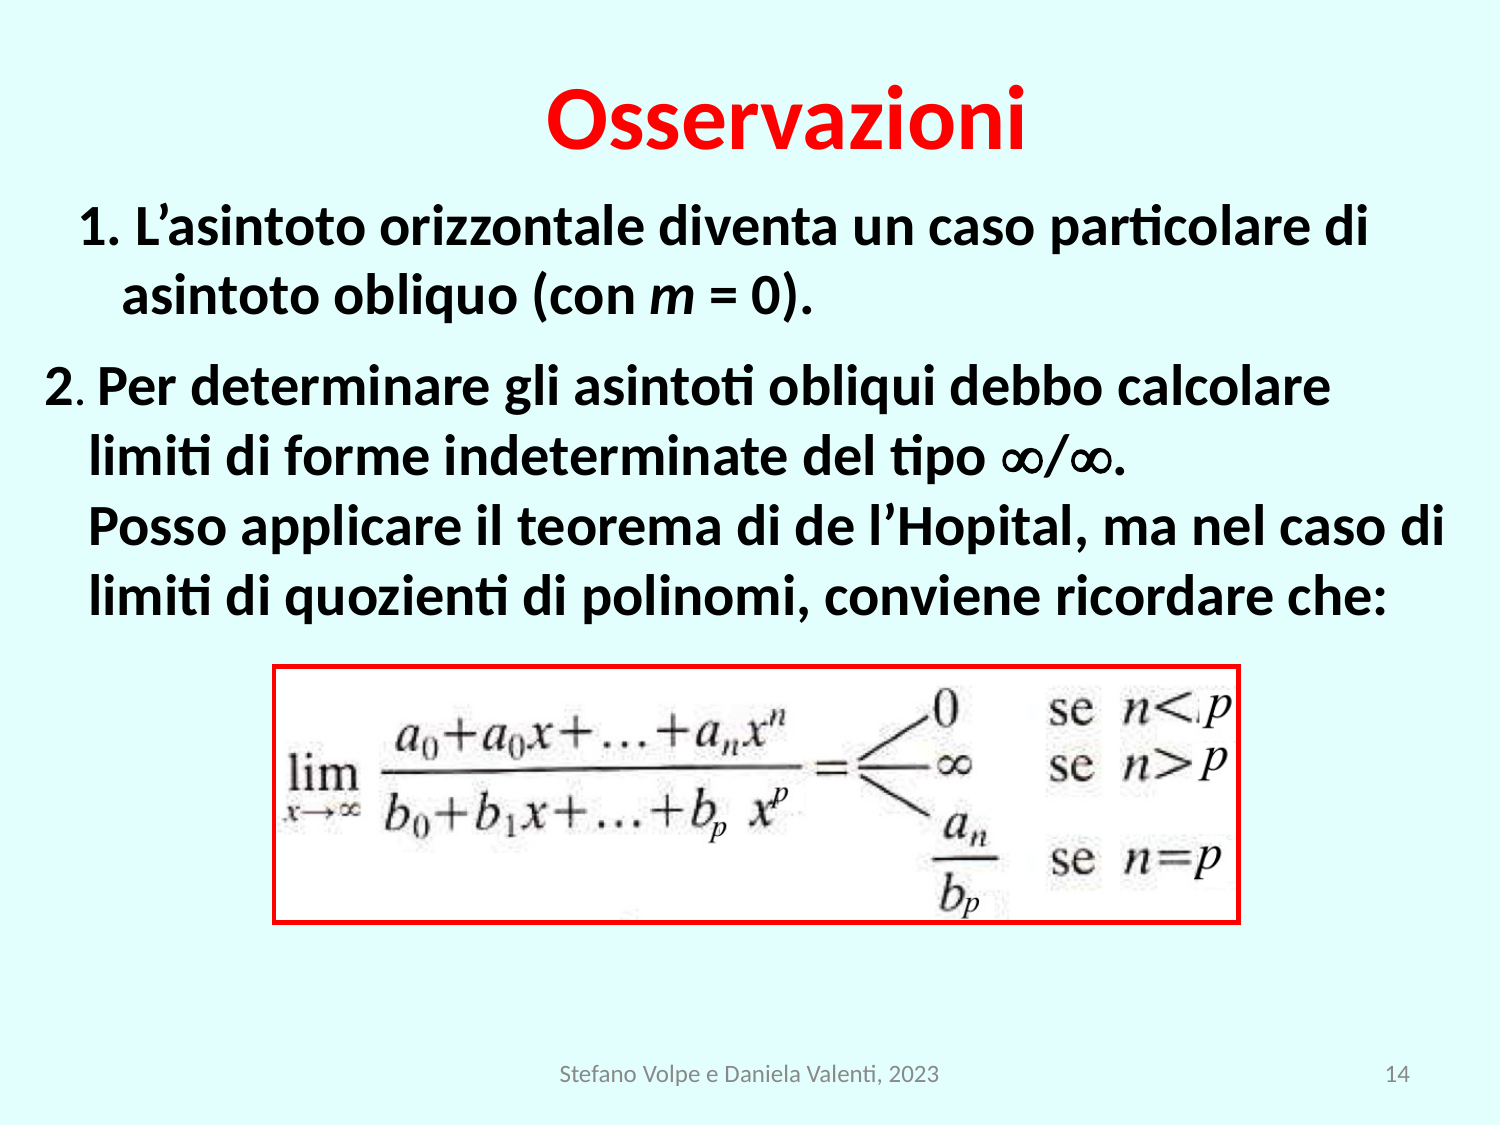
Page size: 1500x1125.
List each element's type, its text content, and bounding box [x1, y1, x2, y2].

text_box 2. Per determinare gli asintoti obliqui debbo calcolare limiti di forme indeterminate del tipo /. Posso applicare il teorema di de l’Hopital, ma nel caso di limiti di quozienti di polinomi, conviene ricordare che: [29, 340, 1471, 635]
footer Stefano Volpe e Daniela Valenti, 2023 [512, 1042, 988, 1103]
slide_number 14 [1074, 1042, 1425, 1103]
text_box 1. L’asintoto orizzontale diventa un caso particolare di asintoto obliquo (con m = 0). [62, 179, 1450, 334]
picture [275, 668, 1237, 921]
title Osservazioni [150, 50, 1425, 175]
